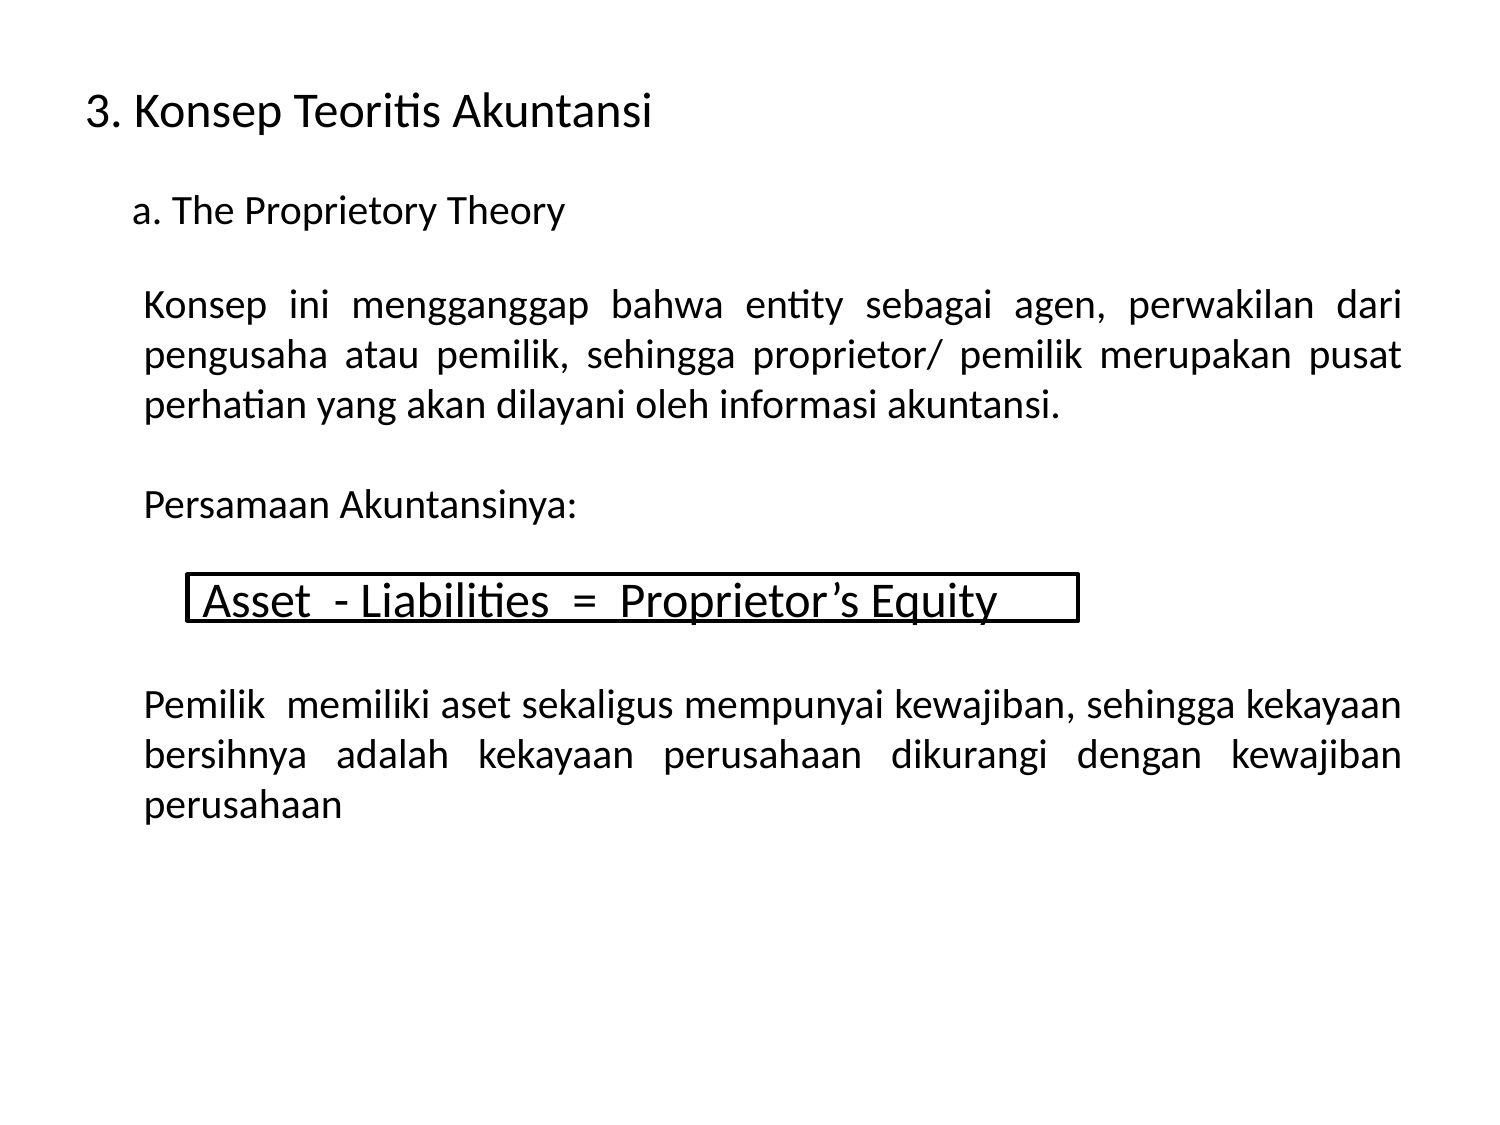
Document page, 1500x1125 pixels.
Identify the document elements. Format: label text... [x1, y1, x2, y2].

text_box Asset - Liabilities = Proprietor’s Equity [185, 572, 1080, 623]
text_box a. The Proprietory Theory [117, 175, 1395, 241]
text_box 3. Konsep Teoritis Akuntansi [70, 70, 1372, 145]
text_box Konsep ini mengganggap bahwa entity sebagai agen, perwakilan dari pengusaha atau pemilik, sehingga proprietor/ pemilik merupakan pusat perhatian yang akan dilayani oleh informasi akuntansi. Persamaan Akuntansinya: Pemilik memiliki aset sekaligus mempunyai kewajiban, sehingga kekayaan bersihnya adalah kekayaan perusahaan dikurangi dengan kewajiban perusahaan [128, 269, 1418, 885]
